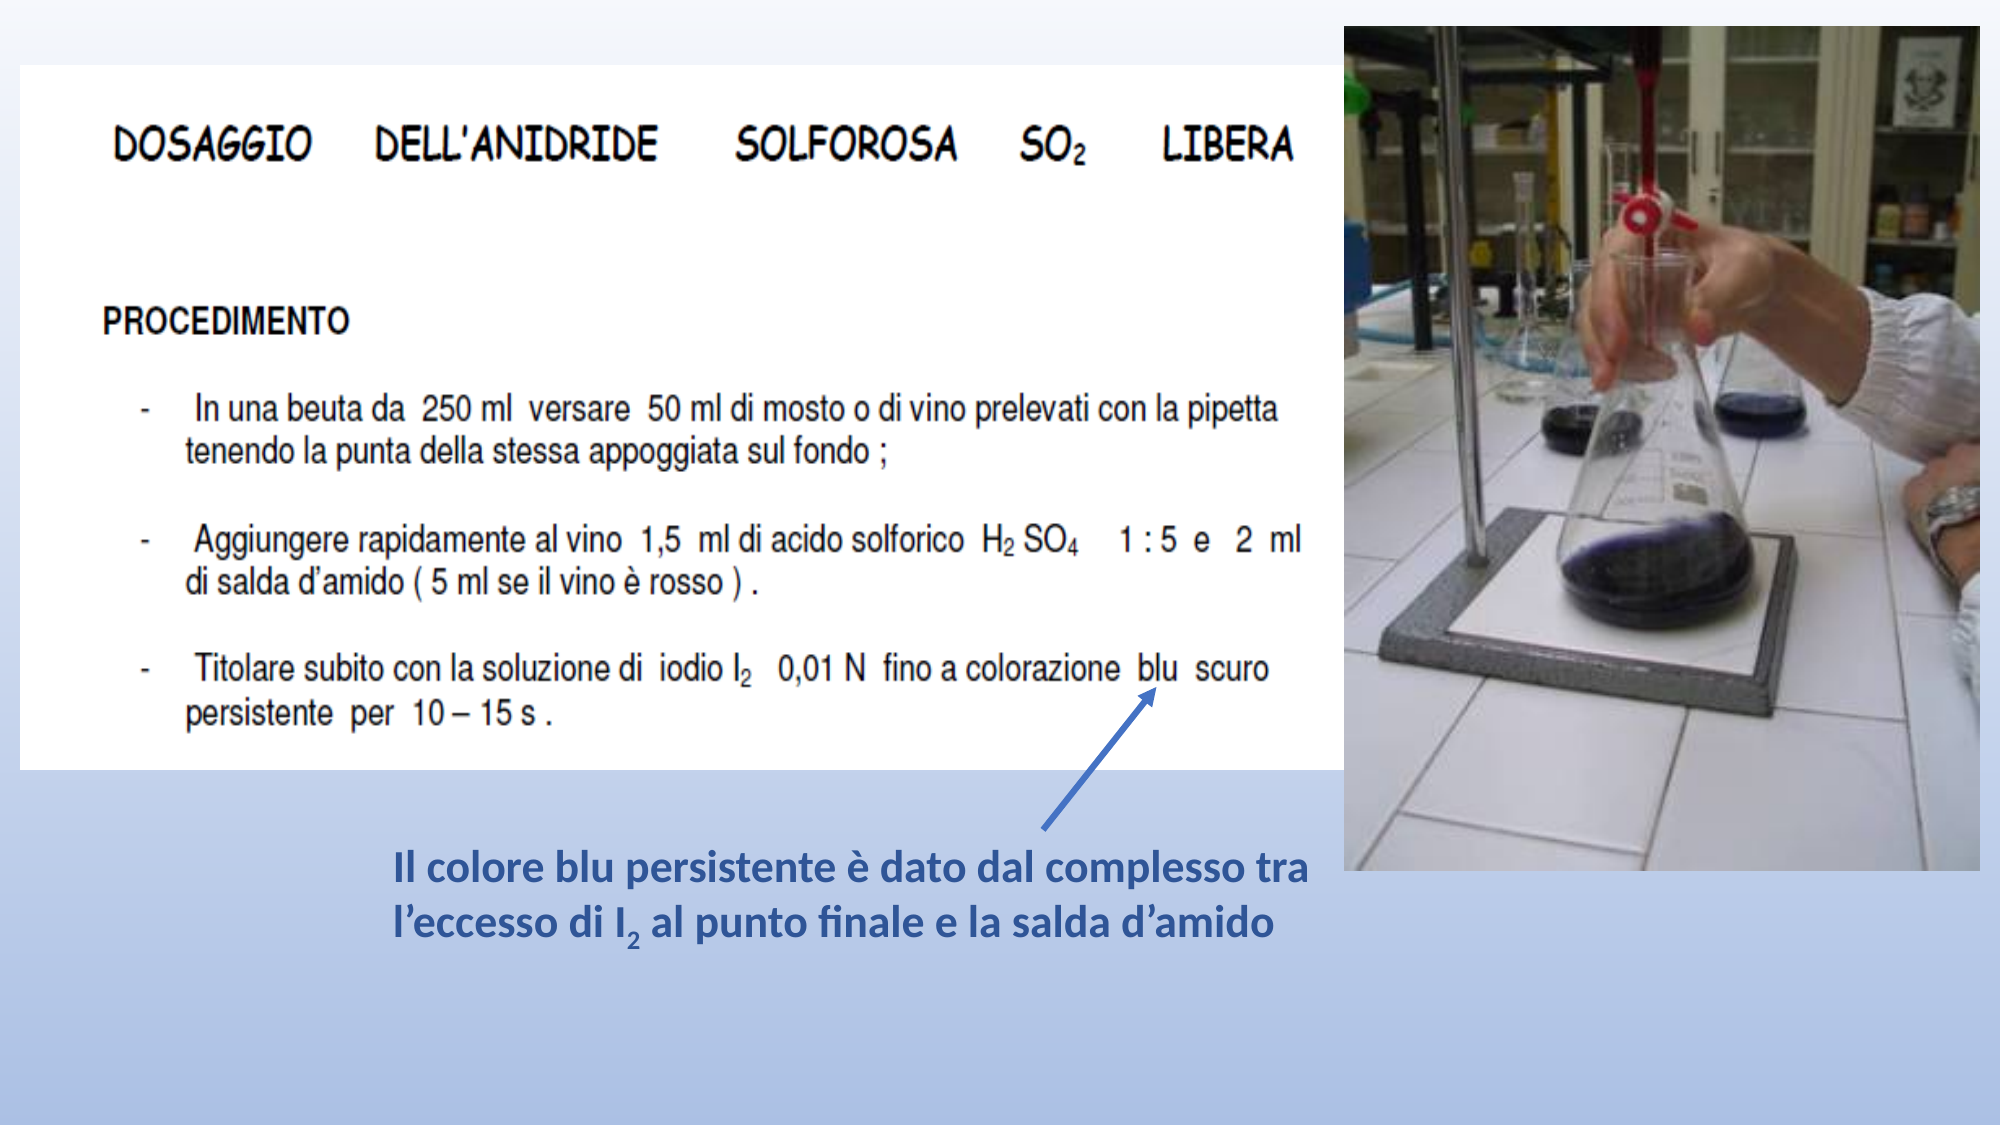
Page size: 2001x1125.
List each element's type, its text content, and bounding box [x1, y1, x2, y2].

text_box Il colore blu persistente è dato dal complesso tra l’eccesso di I2 al punto finale e la salda d’amido [385, 829, 1337, 963]
picture [20, 25, 1980, 872]
